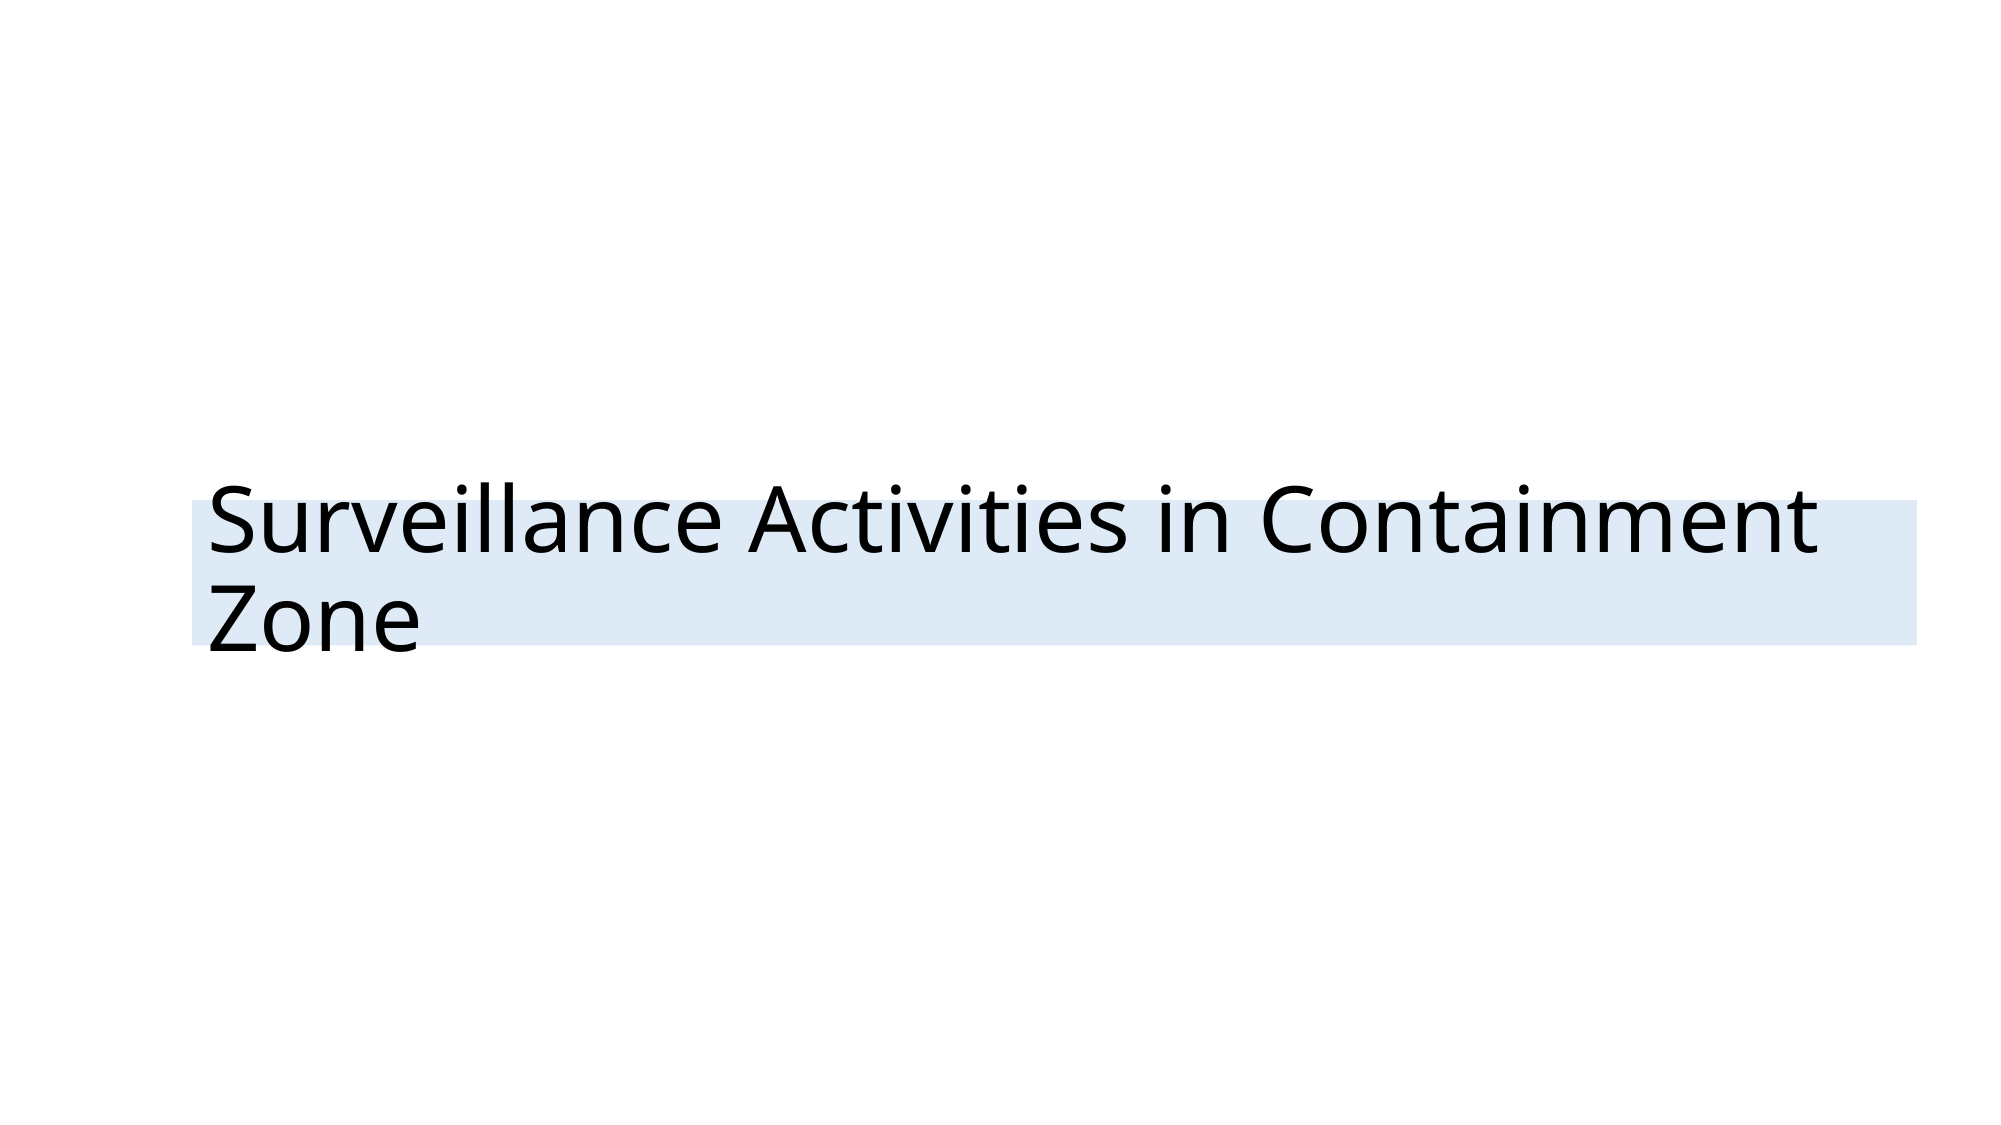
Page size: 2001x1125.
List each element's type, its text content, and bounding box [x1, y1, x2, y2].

title Surveillance Activities in Containment Zone [192, 500, 1917, 646]
